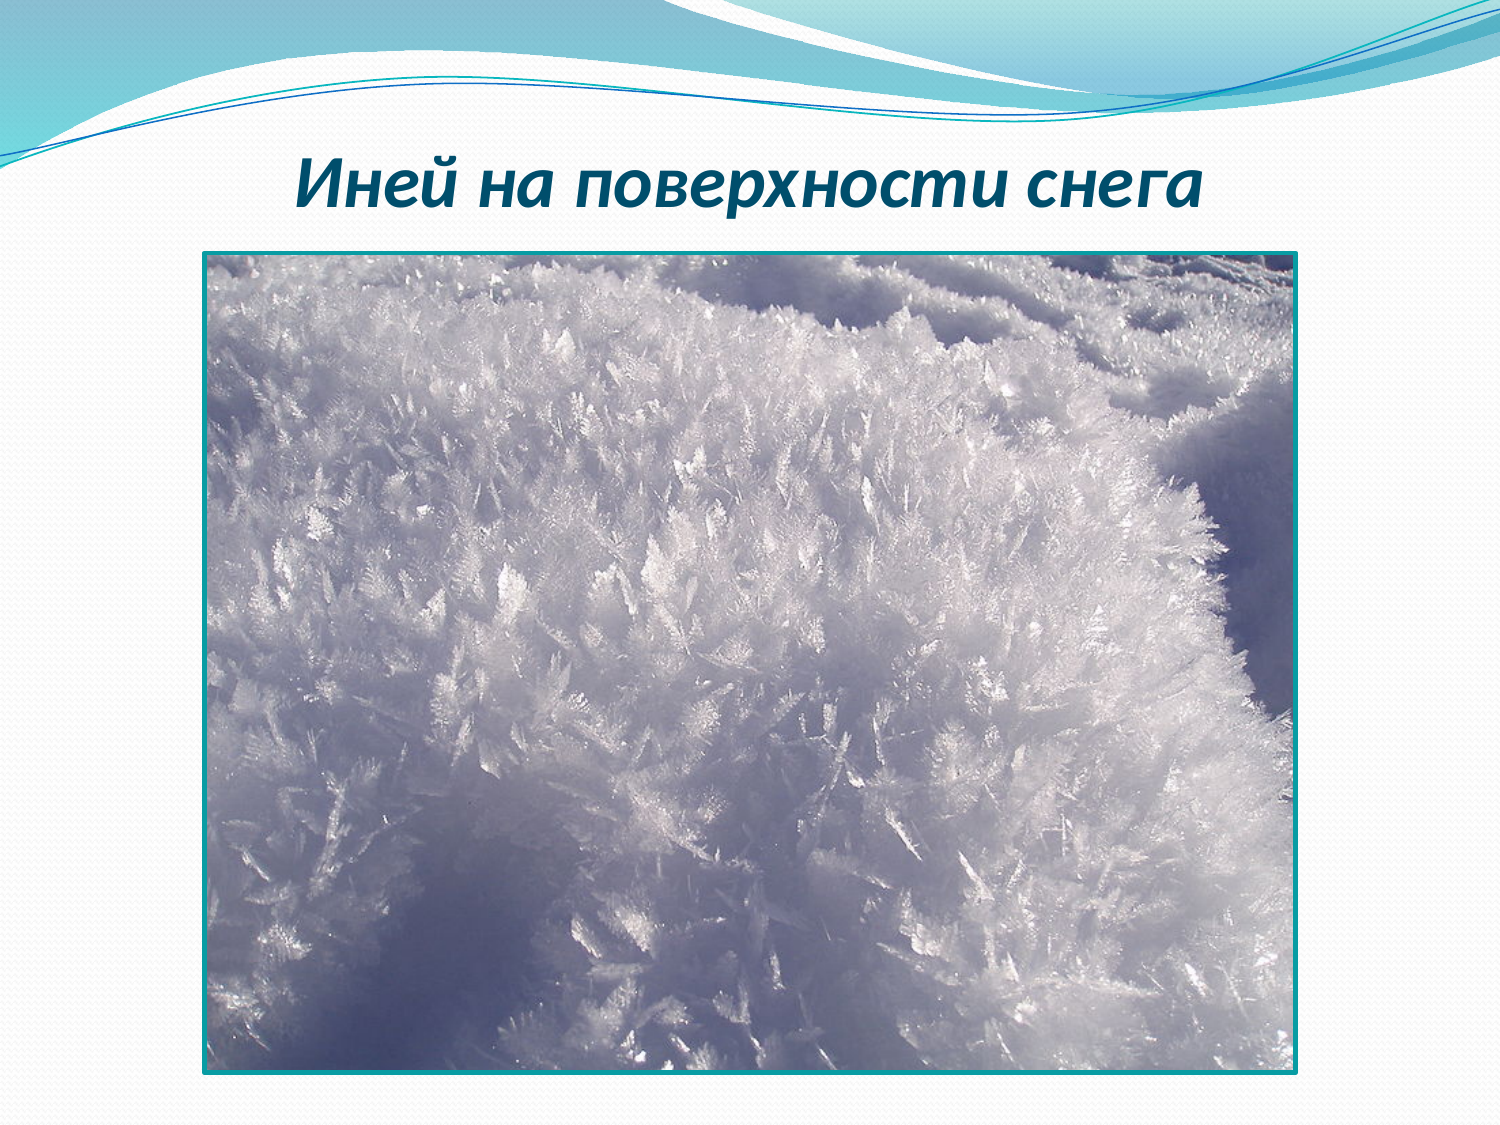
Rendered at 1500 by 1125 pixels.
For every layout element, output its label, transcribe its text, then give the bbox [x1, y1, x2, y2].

text_box Иней на поверхности снега [172, 125, 1328, 230]
picture [206, 255, 1294, 1071]
